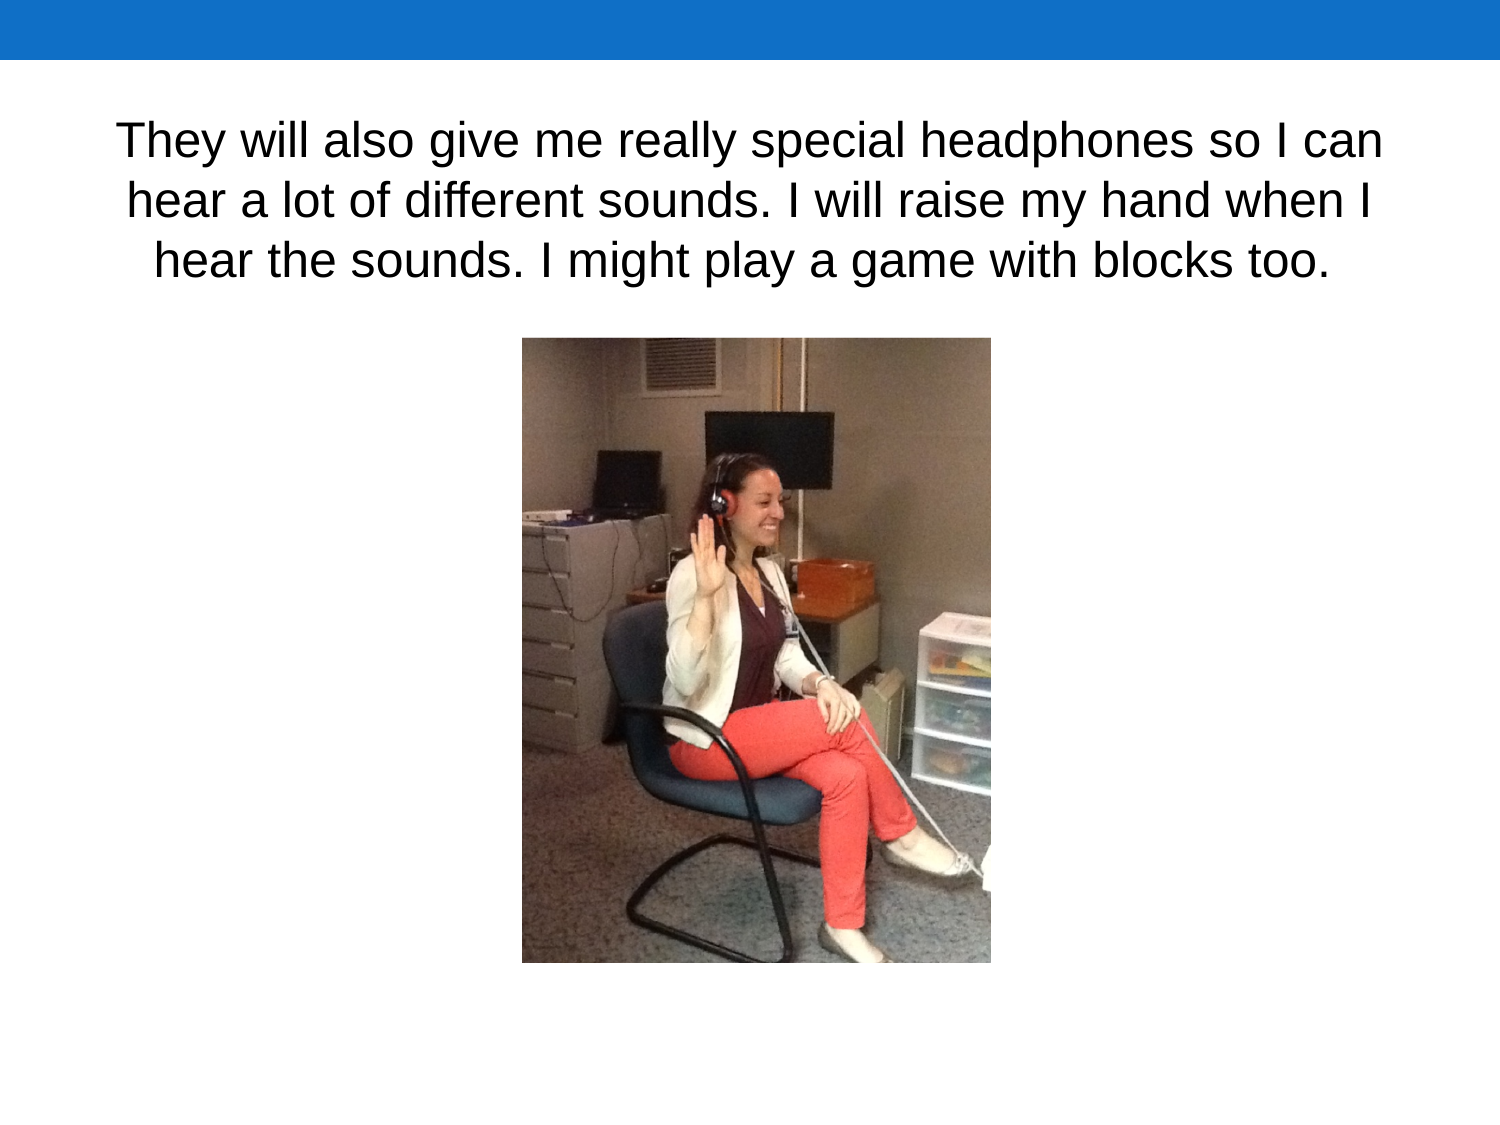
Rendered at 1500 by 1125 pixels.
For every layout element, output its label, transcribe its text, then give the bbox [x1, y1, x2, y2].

picture [443, 338, 1069, 962]
list They will also give me really special headphones so I can hear a lot of different sounds. I will raise my hand when I hear the sounds. I might play a game with blocks too. [75, 99, 1425, 1063]
